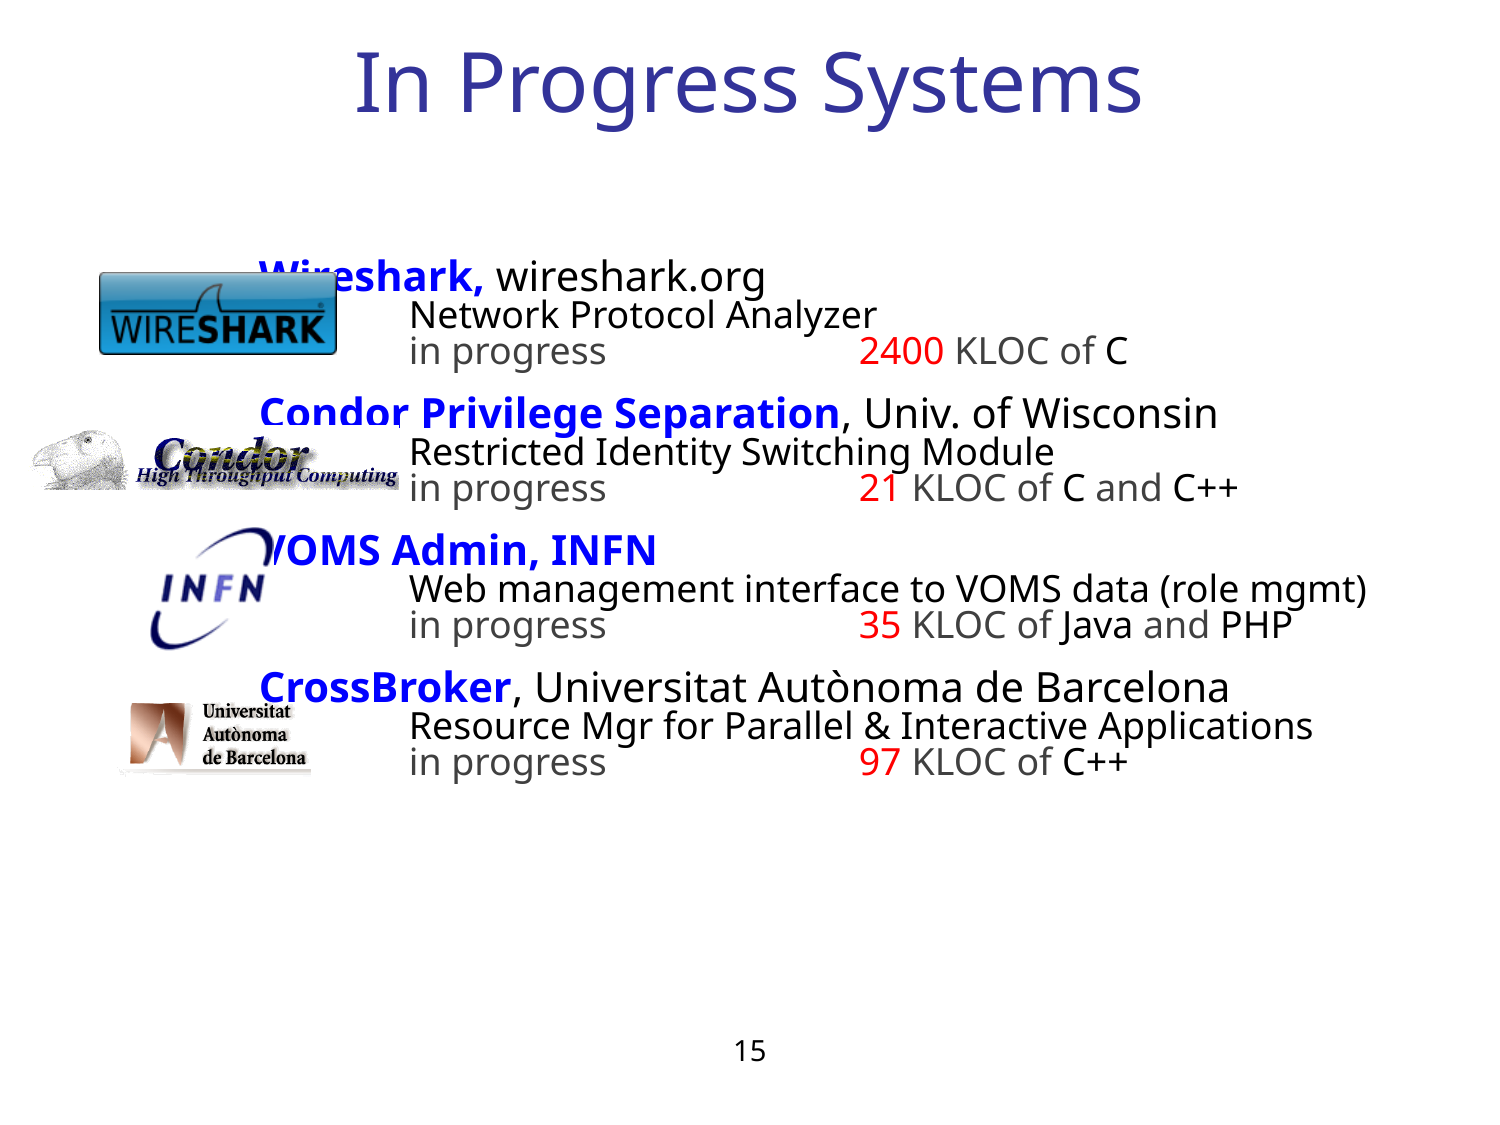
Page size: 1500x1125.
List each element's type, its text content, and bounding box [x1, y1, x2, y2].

text_box 15 [512, 1024, 988, 1100]
list Wireshark, wireshark.org Network Protocol Analyzer in progress 2400 KLOC of C Condor Privilege Separation, Univ. of Wisconsin Restricted Identity Switching Module in progress 21 KLOC of C and C++ VOMS Admin, INFN Web management interface to VOMS data (role mgmt) in progress 35 KLOC of Java and PHP CrossBroker, Universitat Autònoma de Barcelona Resource Mgr for Parallel & Interactive Applications in progress 97 KLOC of C++ [37, 183, 1482, 985]
picture [117, 688, 311, 777]
picture [15, 425, 412, 502]
picture [149, 527, 274, 652]
picture [99, 272, 337, 355]
title In Progress Systems [0, 24, 1500, 151]
